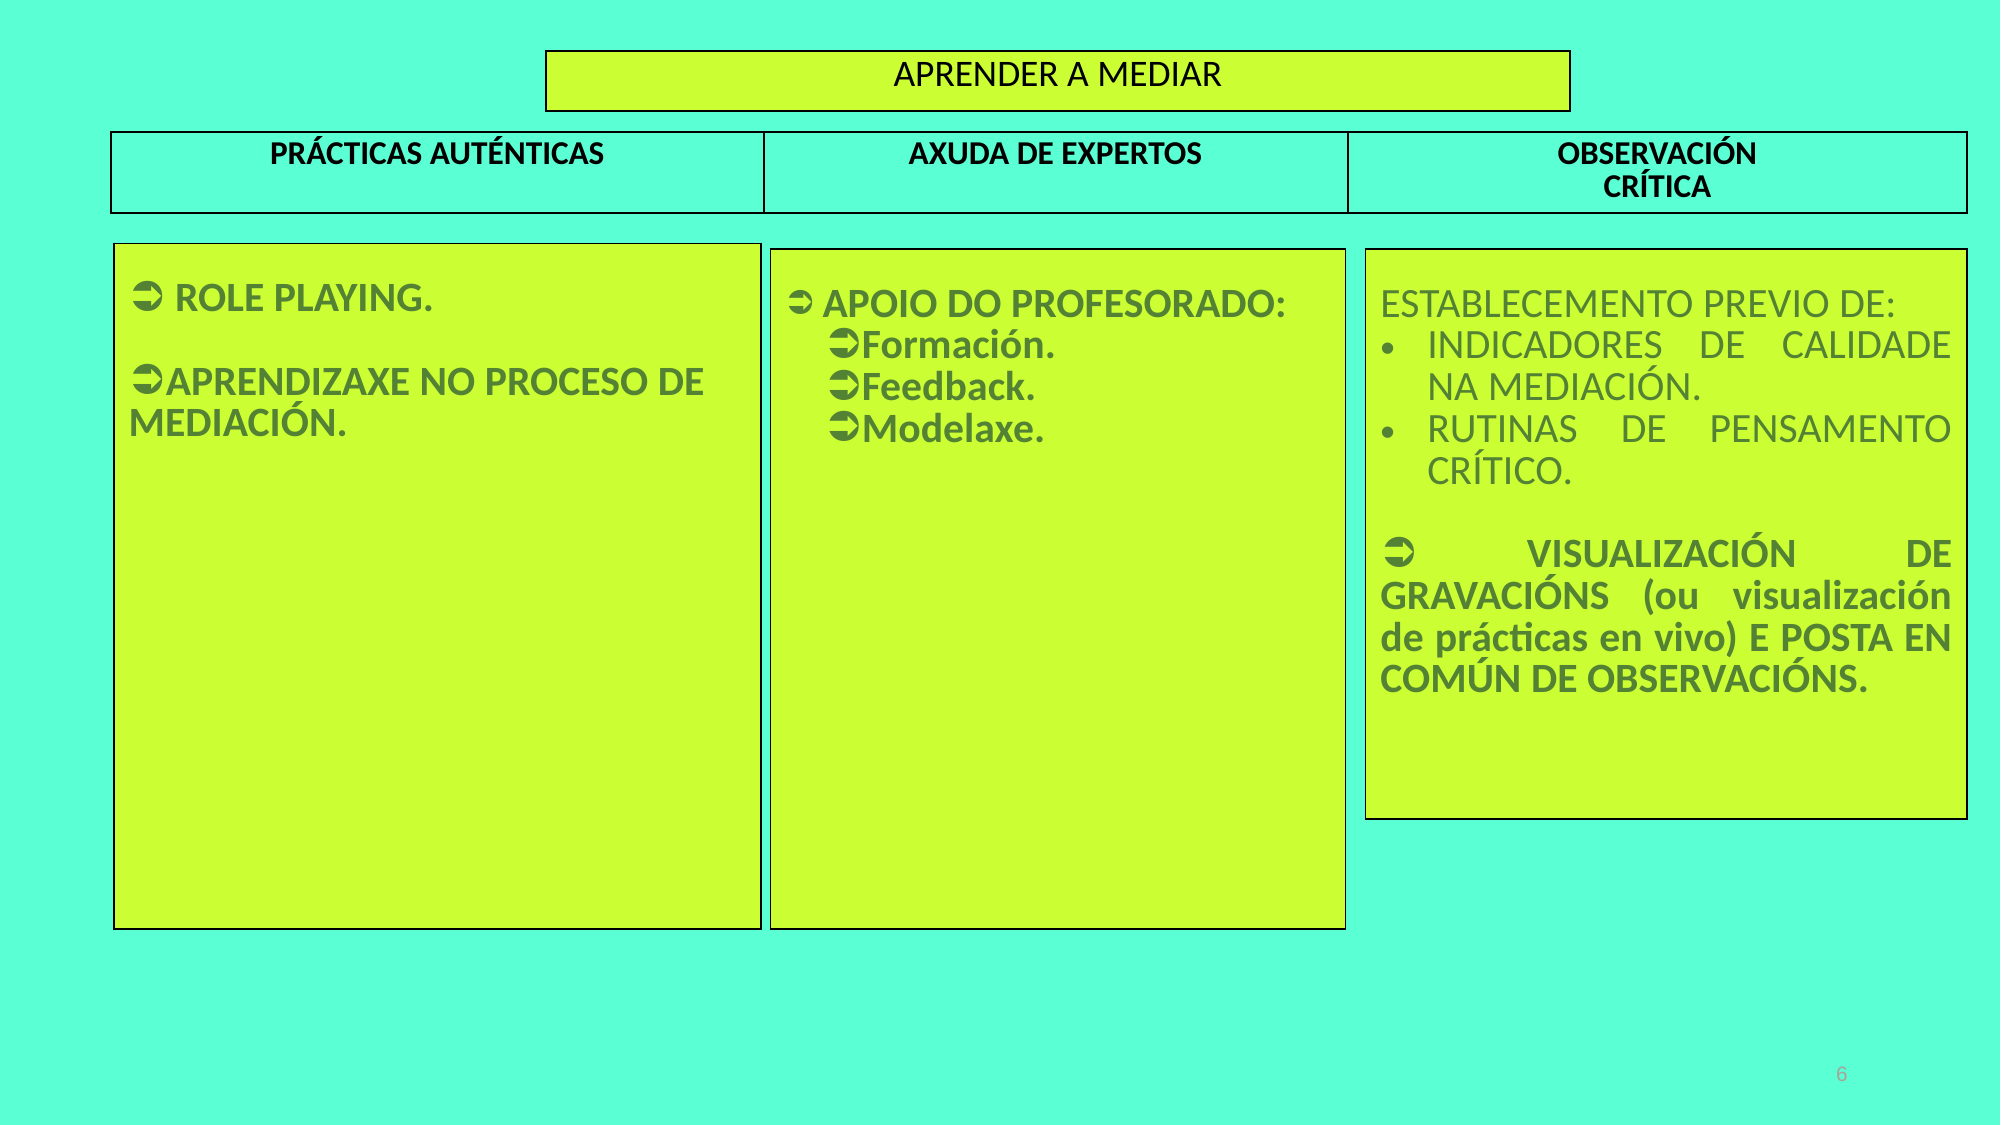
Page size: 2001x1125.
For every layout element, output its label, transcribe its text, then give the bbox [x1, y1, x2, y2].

table_header APOIO DO PROFESORADO: Formación. Feedback. Modelaxe. [771, 250, 1345, 928]
table_header ESTABLECEMENTO PREVIO DE: INDICADORES DE CALIDADE NA MEDIACIÓN. RUTINAS DE PENSAMENTO CRÍTICO. VISUALIZACIÓN DE GRAVACIÓNS (ou visualización de prácticas en vivo) E POSTA EN COMÚN DE OBSERVACIÓNS. [1366, 250, 1966, 818]
slide_number 6 [1412, 1042, 1863, 1103]
table_header AXUDA DE EXPERTOS [765, 133, 1347, 212]
table_header APRENDER A MEDIAR [547, 52, 1569, 110]
table_header OBSERVACIÓN CRÍTICA [1349, 133, 1966, 212]
table_header ROLE PLAYING. APRENDIZAXE NO PROCESO DE MEDIACIÓN. [115, 244, 760, 928]
table_header PRÁCTICAS AUTÉNTICAS [112, 133, 763, 212]
